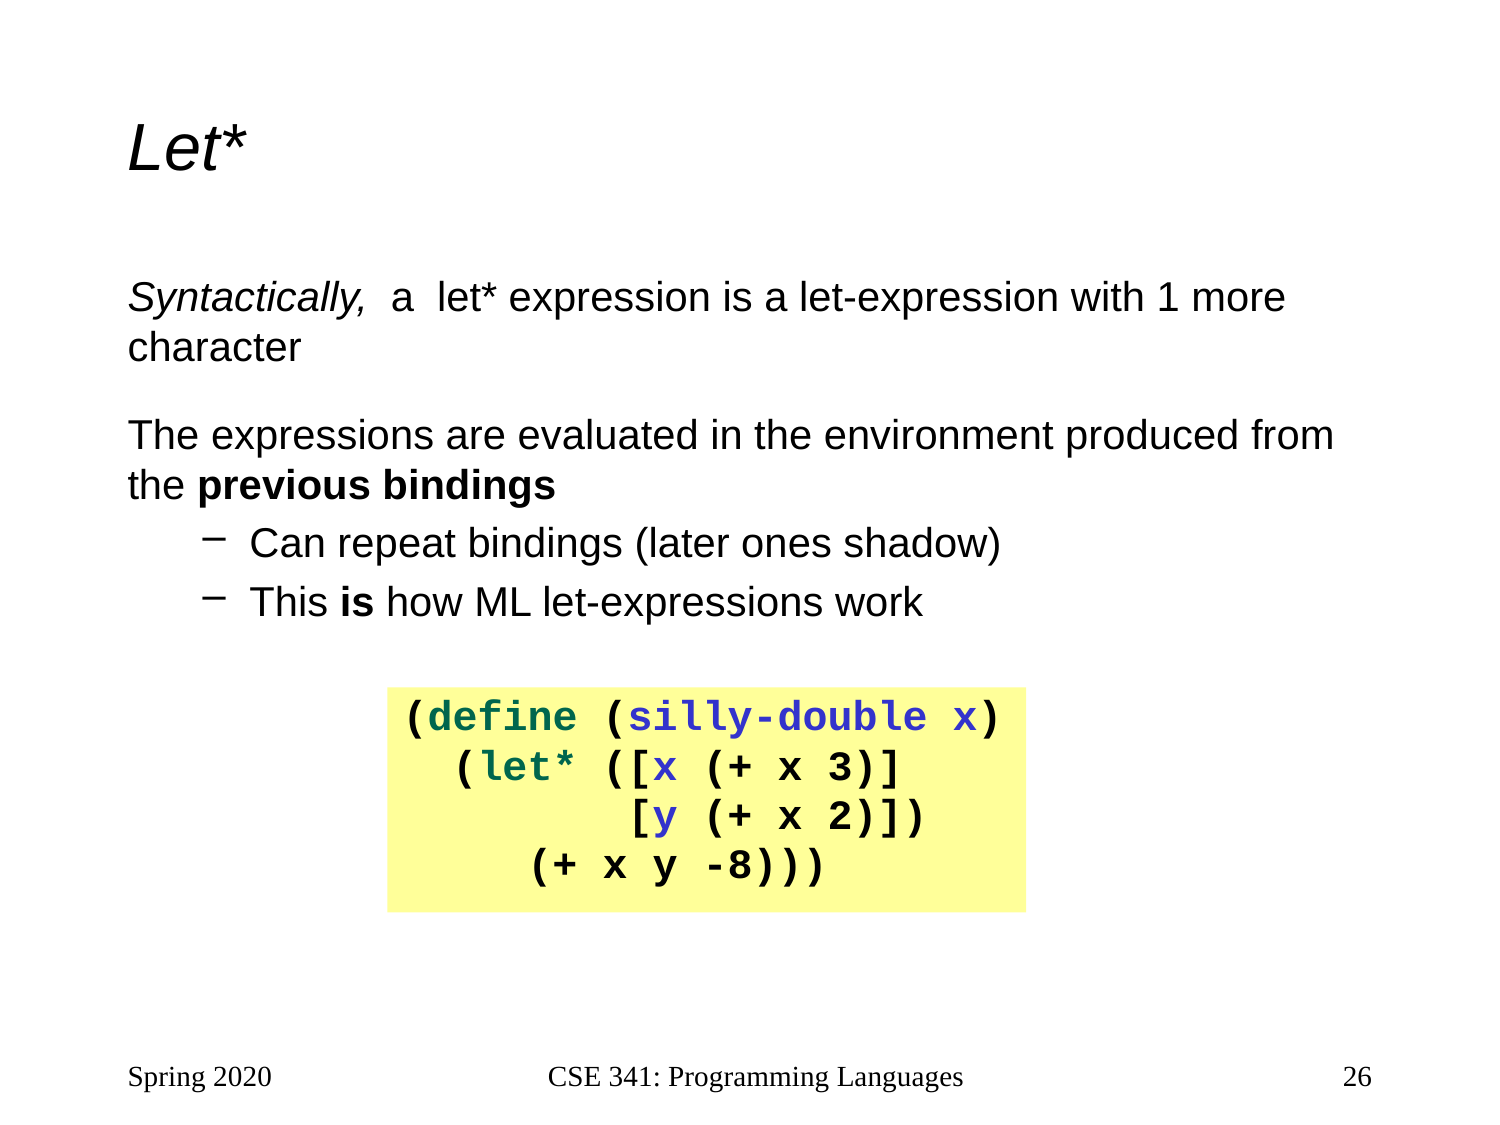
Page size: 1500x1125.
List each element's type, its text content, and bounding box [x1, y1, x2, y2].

slide_number Spring 2020 [112, 1049, 426, 1125]
footer CSE 341: Programming Languages [474, 1049, 1038, 1125]
text_box (define (silly-double x) (let* ([x (+ x 3)] [y (+ x 2)]) (+ x y -8))) [387, 687, 1027, 913]
title Let* [112, 49, 1388, 238]
list Syntactically, a let* expression is a let-expression with 1 more character The expressions are evaluated in the environment produced from the previous bindings Can repeat bindings (later ones shadow) This is how ML let-expressions work [112, 262, 1388, 663]
slide_number 26 [1074, 1049, 1388, 1125]
